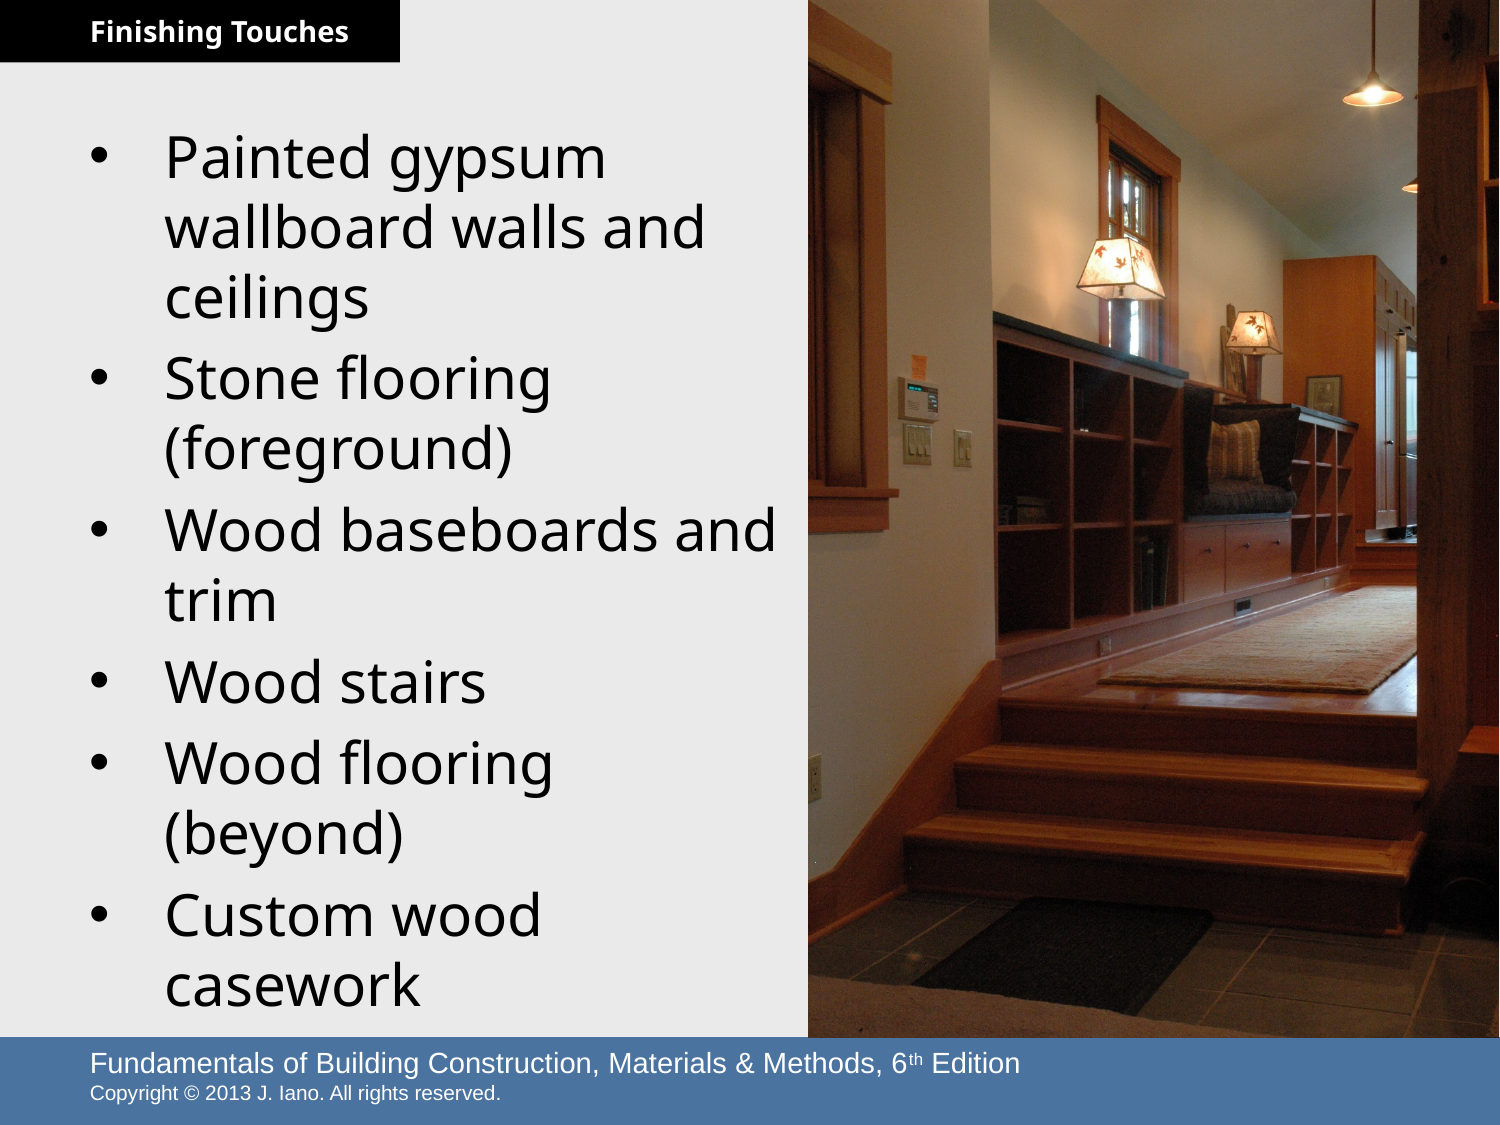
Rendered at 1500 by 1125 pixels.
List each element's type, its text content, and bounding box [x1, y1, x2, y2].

picture [0, 0, 1500, 1125]
list Painted gypsum wallboard walls and ceilings Stone flooring (foreground) Wood baseboards and trim Wood stairs Wood flooring (beyond) Custom wood casework [75, 112, 802, 209]
